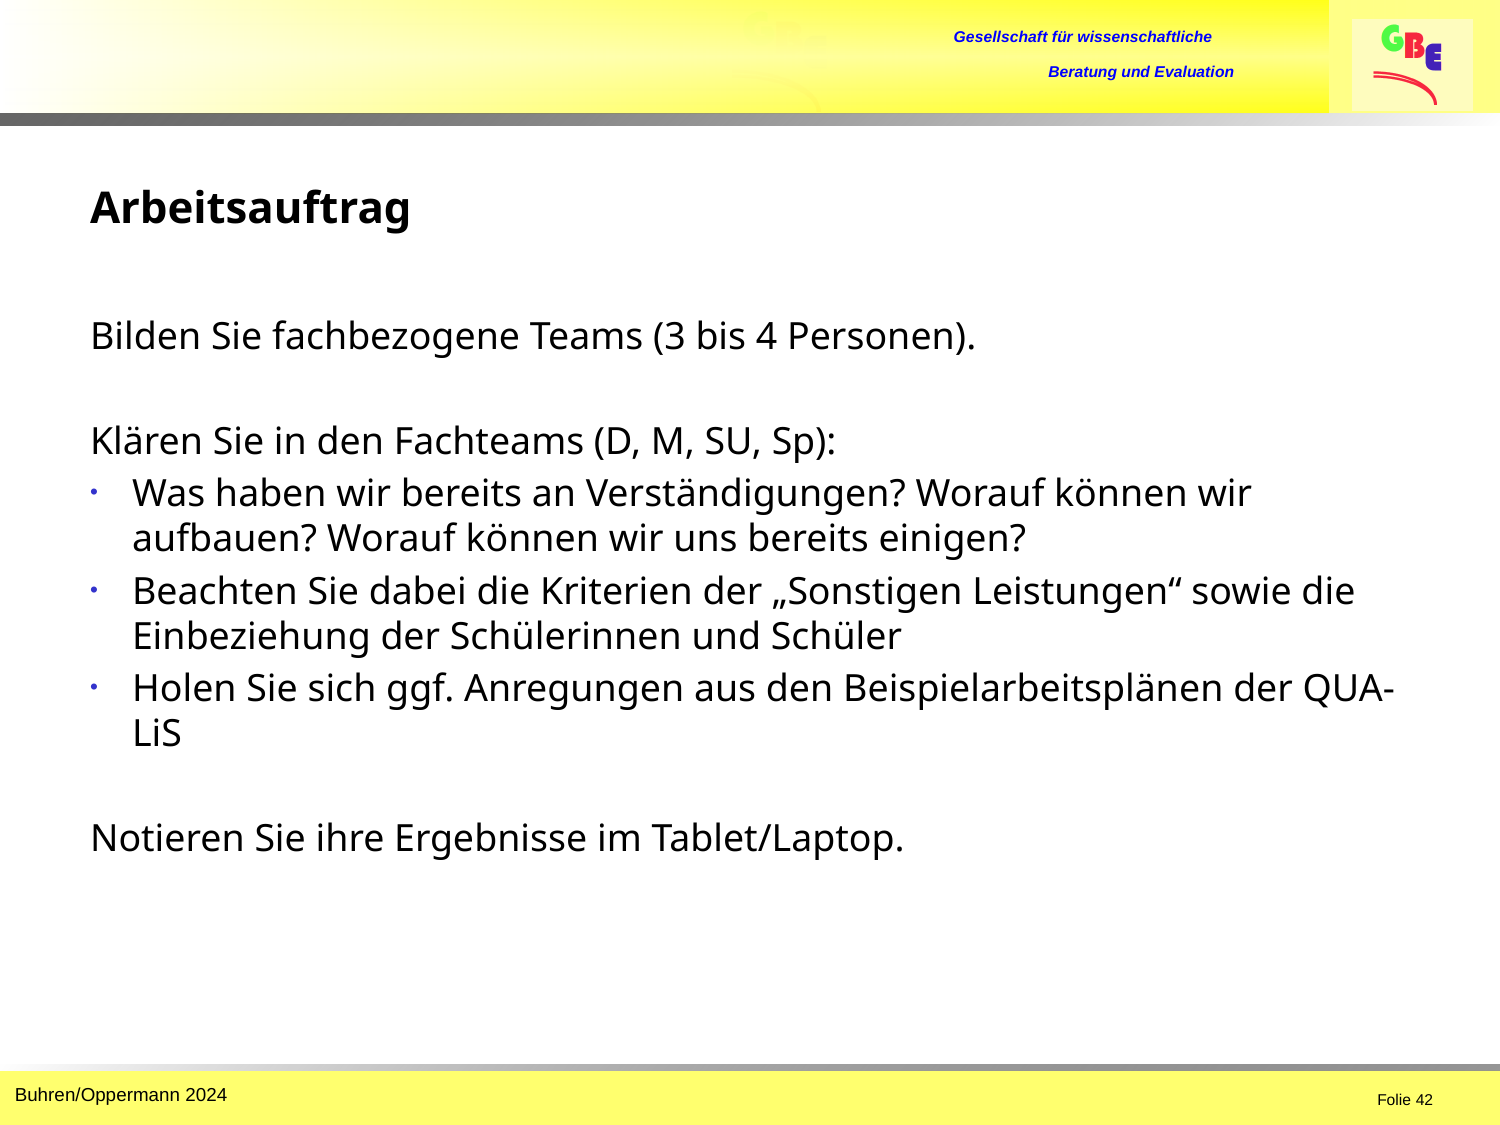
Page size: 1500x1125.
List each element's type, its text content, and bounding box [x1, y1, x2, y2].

list Bilden Sie fachbezogene Teams (3 bis 4 Personen). Klären Sie in den Fachteams (D, M, SU, Sp): Was haben wir bereits an Verständigungen? Worauf können wir aufbauen? Worauf können wir uns bereits einigen? Beachten Sie dabei die Kriterien der „Sonstigen Leistungen“ sowie die Einbeziehung der Schülerinnen und Schüler Holen Sie sich ggf. Anregungen aus den Beispielarbeitsplänen der QUA-LiS Notieren Sie ihre Ergebnisse im Tablet/Laptop. [74, 304, 1426, 1048]
picture [1352, 19, 1473, 111]
title Arbeitsauftrag [74, 136, 1426, 276]
